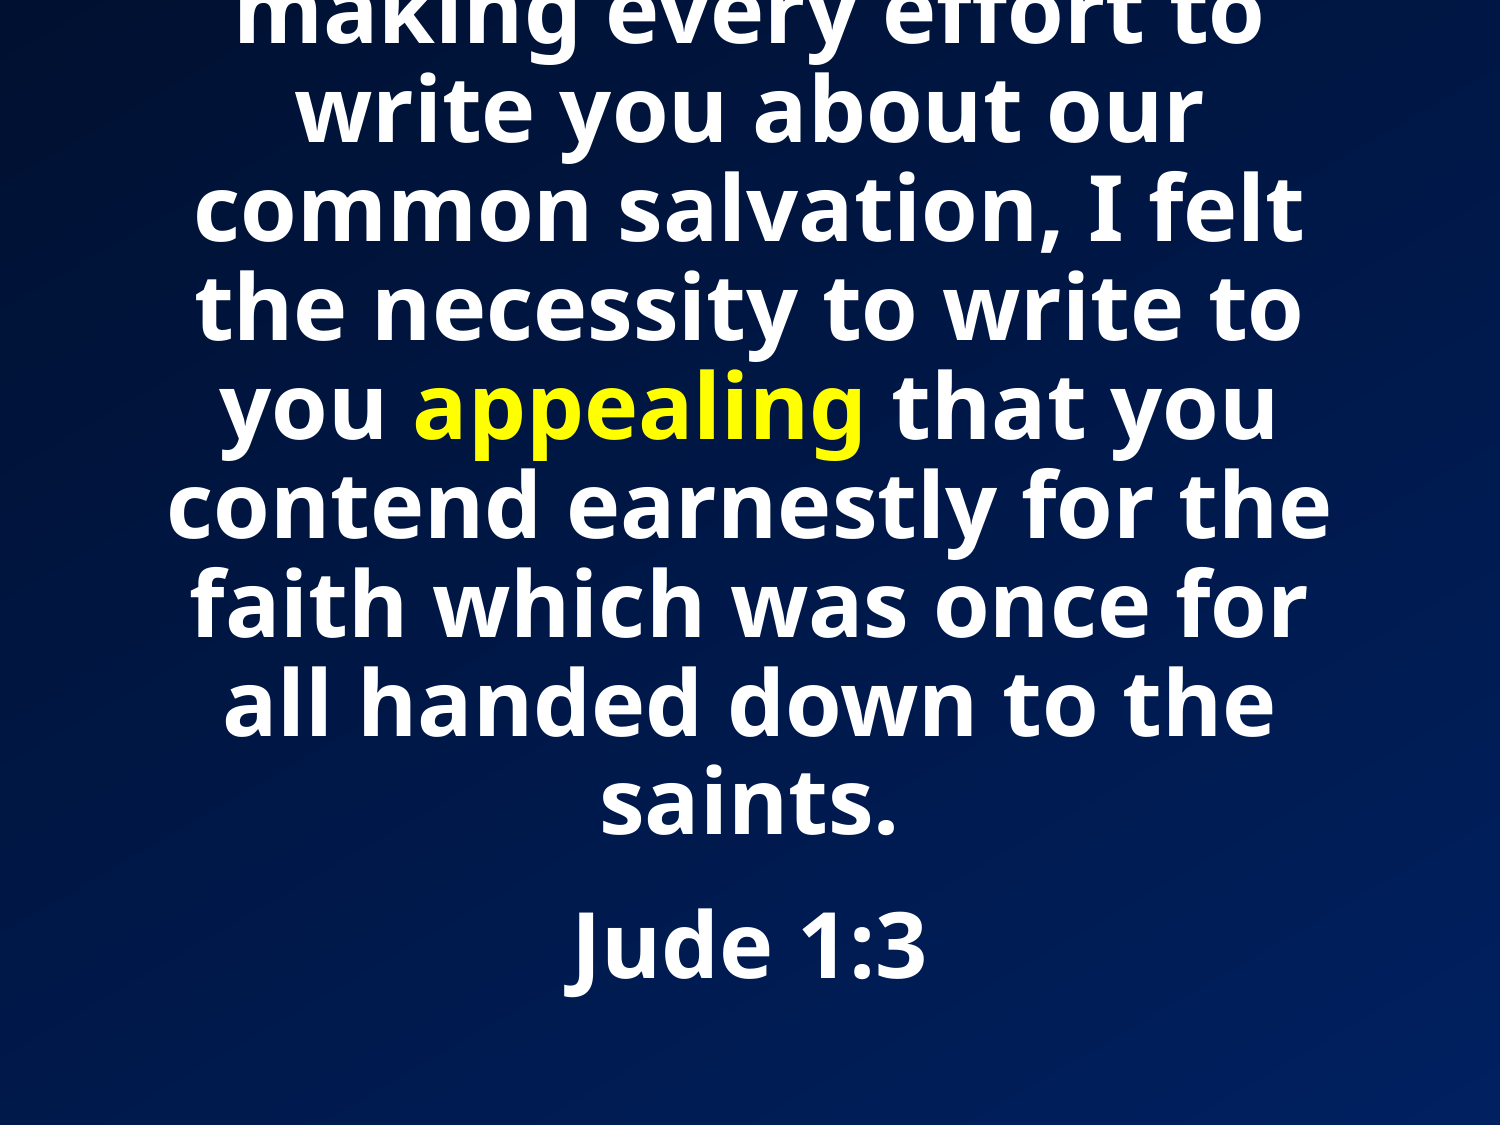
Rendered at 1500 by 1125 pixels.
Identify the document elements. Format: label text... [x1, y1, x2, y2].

title Beloved, while I was making every effort to write you about our common salvation, I felt the necessity to write to you appealing that you contend earnestly for the faith which was once for all handed down to the saints. Jude 1:3 [112, 71, 1388, 1007]
